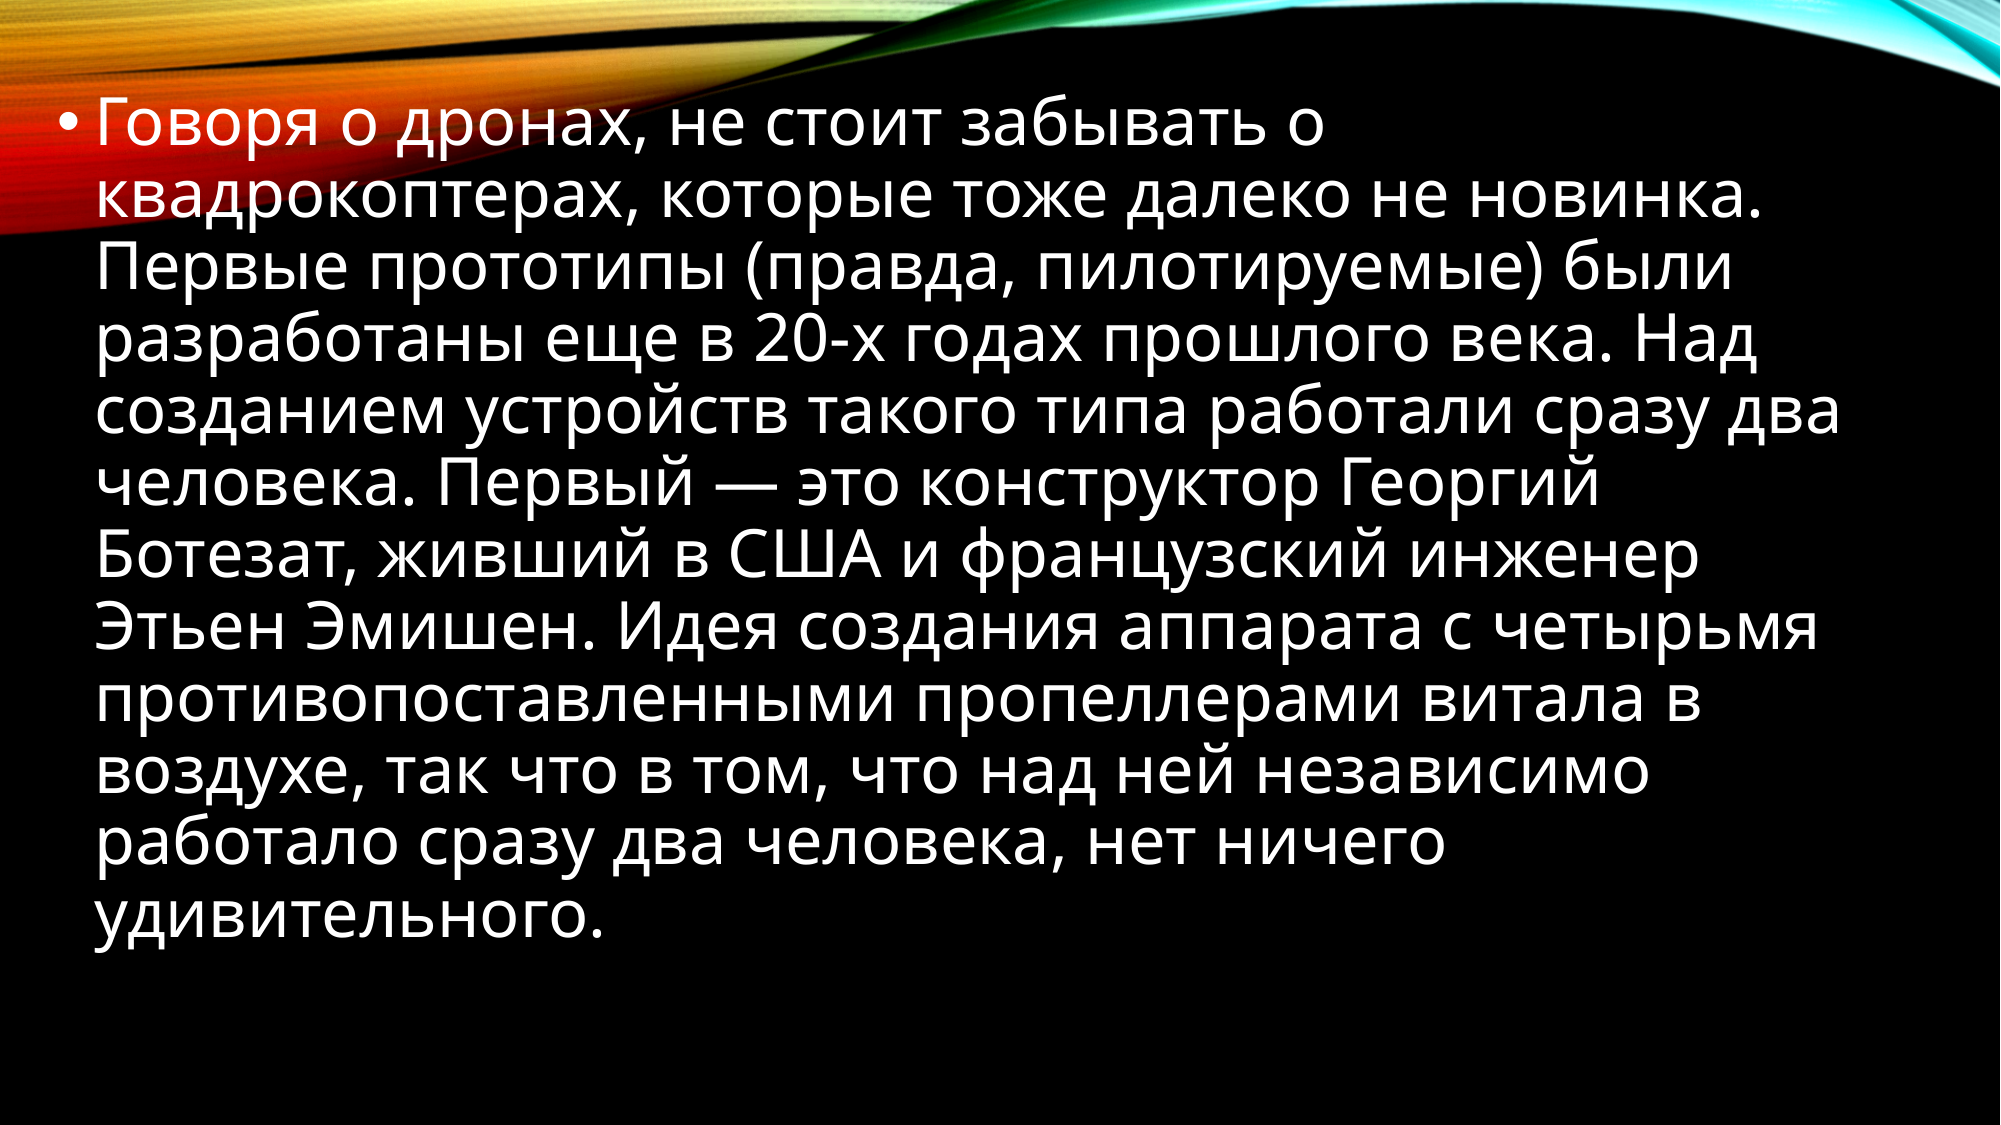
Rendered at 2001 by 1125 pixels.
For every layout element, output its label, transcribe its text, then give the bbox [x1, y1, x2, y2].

picture [0, 0, 2000, 237]
list Говоря о дронах, не стоит забывать о квадрокоптерах, которые тоже далеко не новинка. Первые прототипы (правда, пилотируемые) были разработаны еще в 20-х годах прошлого века. Над созданием устройств такого типа работали сразу два человека. Первый — это конструктор Георгий Ботезат, живший в США и французский инженер Этьен Эмишен. Идея создания аппарата с четырьмя противопоставленными пропеллерами витала в воздухе, так что в том, что над ней независимо работало сразу два человека, нет ничего удивительного. [41, 80, 1888, 1021]
